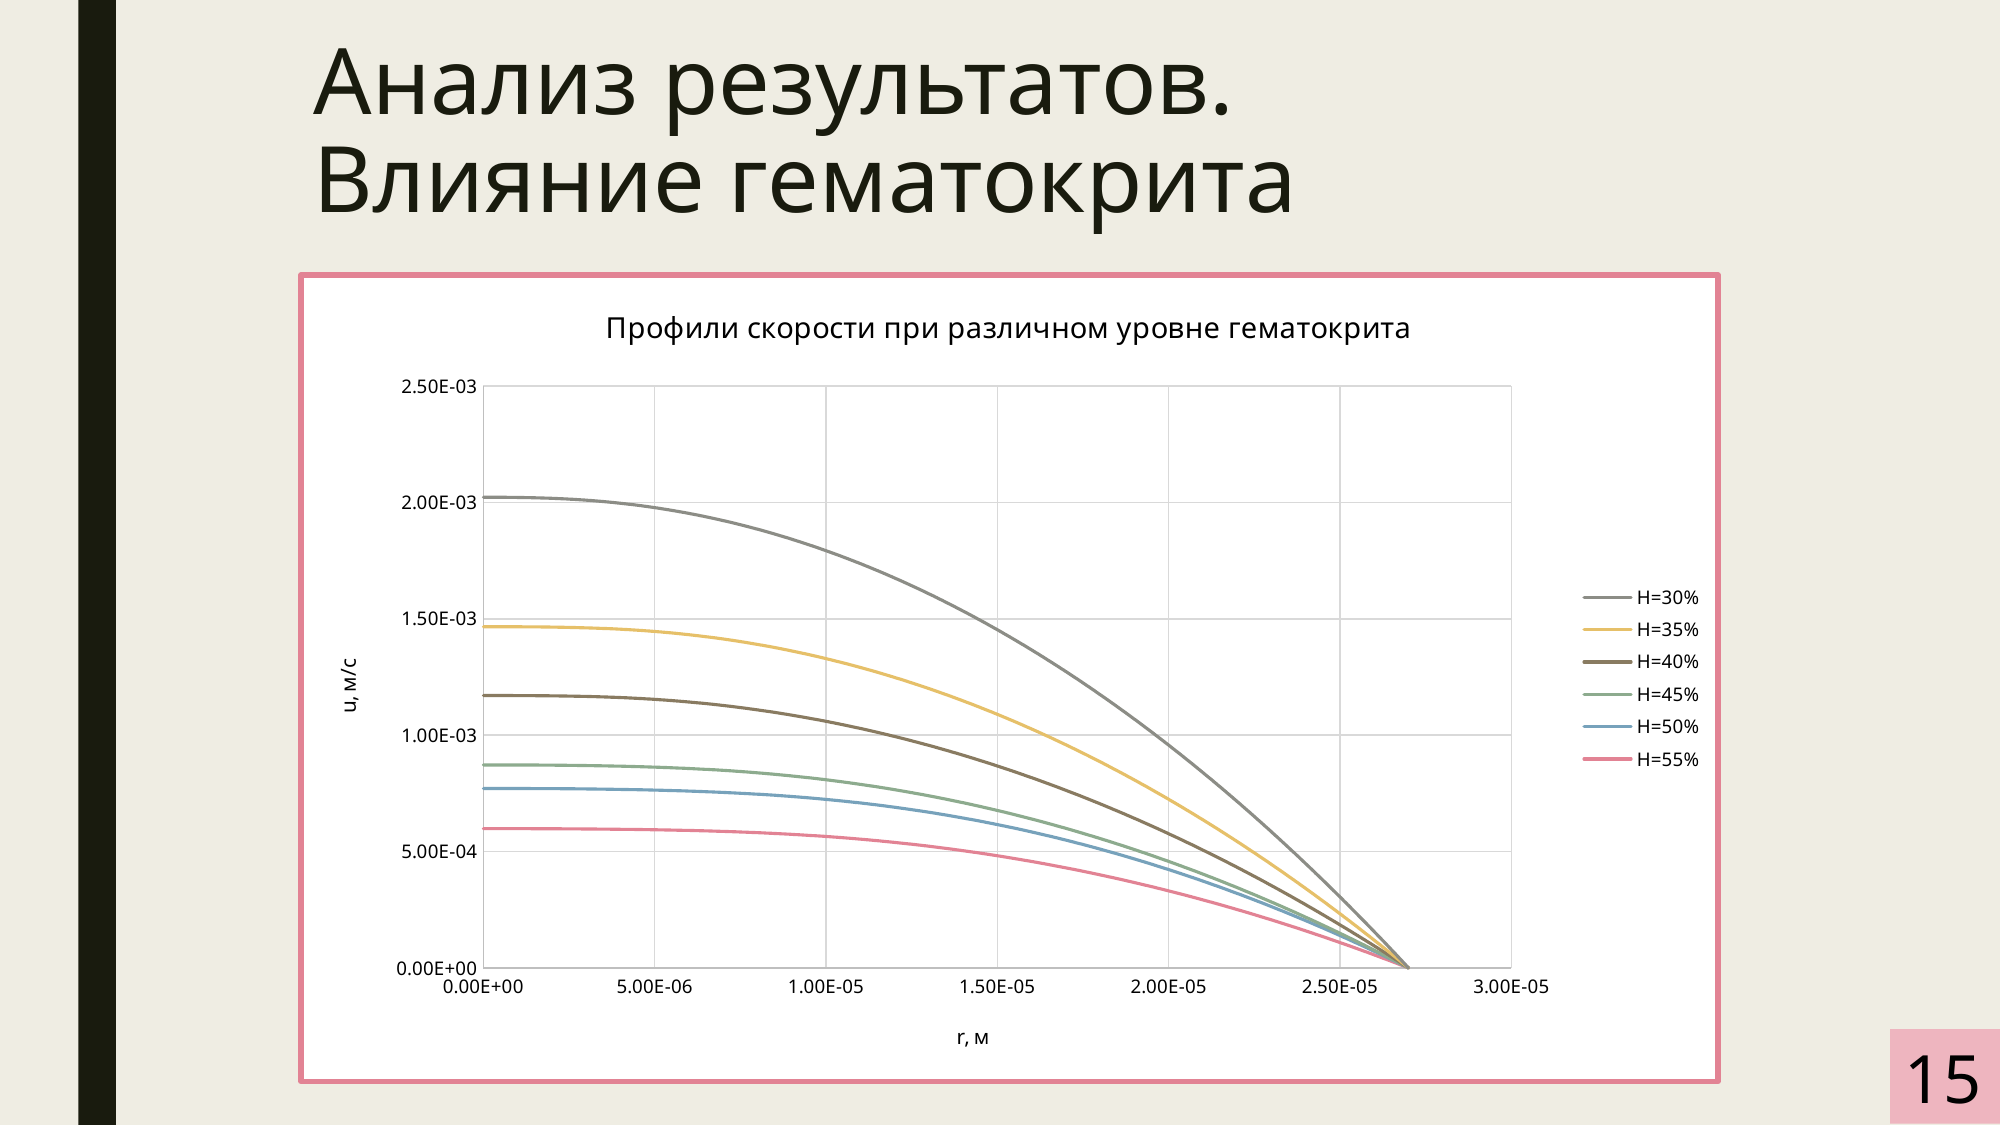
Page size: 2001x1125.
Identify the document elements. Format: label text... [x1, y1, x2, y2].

chart [298, 272, 1721, 1085]
text_box 15 [1890, 1029, 2000, 1124]
text_box Анализ результатов. Влияние гематокрита [298, 28, 1860, 273]
